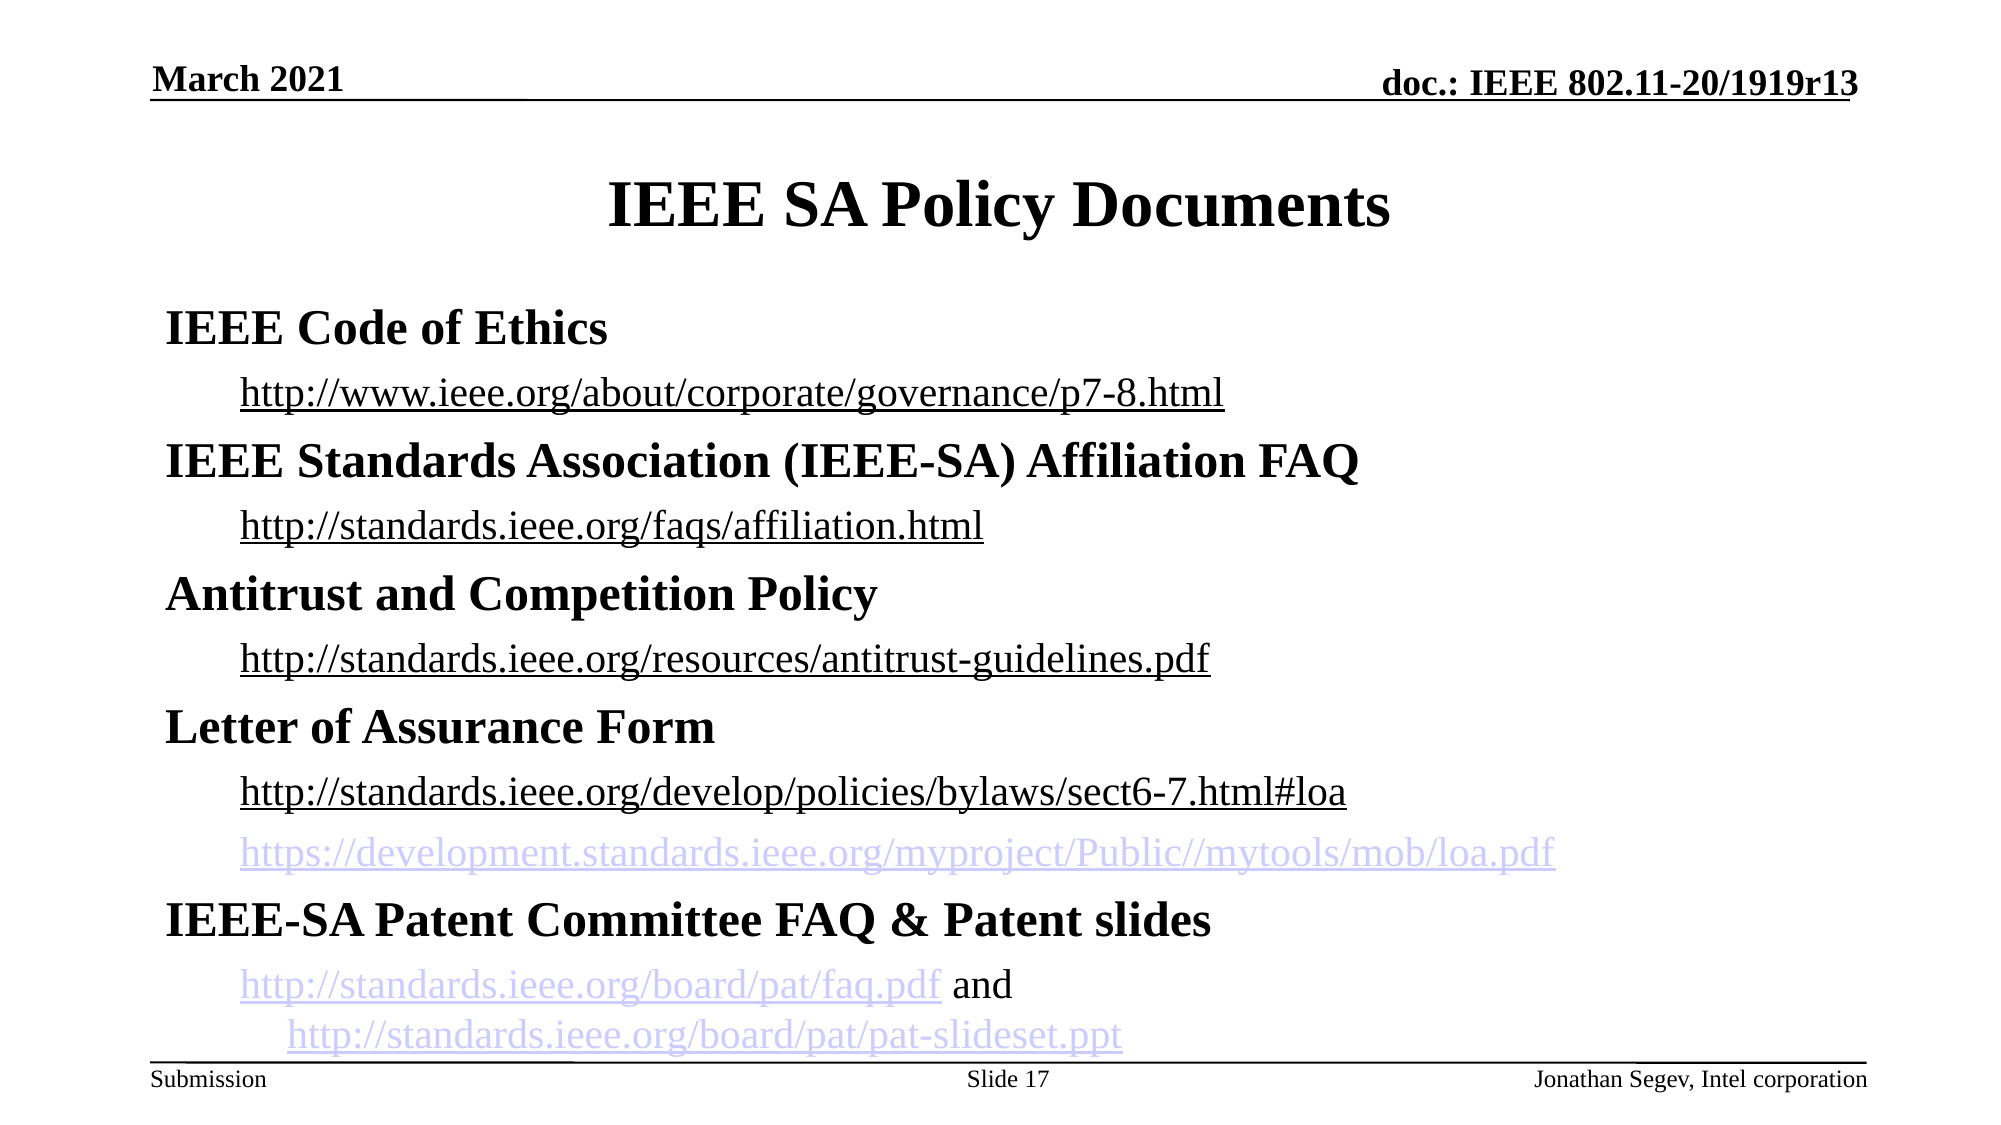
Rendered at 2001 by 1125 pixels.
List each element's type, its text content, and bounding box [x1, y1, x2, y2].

title IEEE SA Policy Documents [149, 112, 1850, 286]
list IEEE Code of Ethics http://www.ieee.org/about/corporate/governance/p7-8.html IEEE Standards Association (IEEE-SA) Affiliation FAQ http://standards.ieee.org/faqs/affiliation.html Antitrust and Competition Policy http://standards.ieee.org/resources/antitrust-guidelines.pdf Letter of Assurance Form http://standards.ieee.org/develop/policies/bylaws/sect6-7.html#loa https://development.standards.ieee.org/myproject/Public//mytools/mob/loa.pdf IEEE-SA Patent Committee FAQ & Patent slides http://standards.ieee.org/board/pat/faq.pdf and http://standards.ieee.org/board/pat/pat-slideset.ppt [149, 286, 1850, 1000]
footer Jonathan Segev, Intel corporation [1171, 1061, 1869, 1093]
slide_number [152, 54, 563, 100]
slide_number Slide 17 [950, 1061, 1067, 1123]
